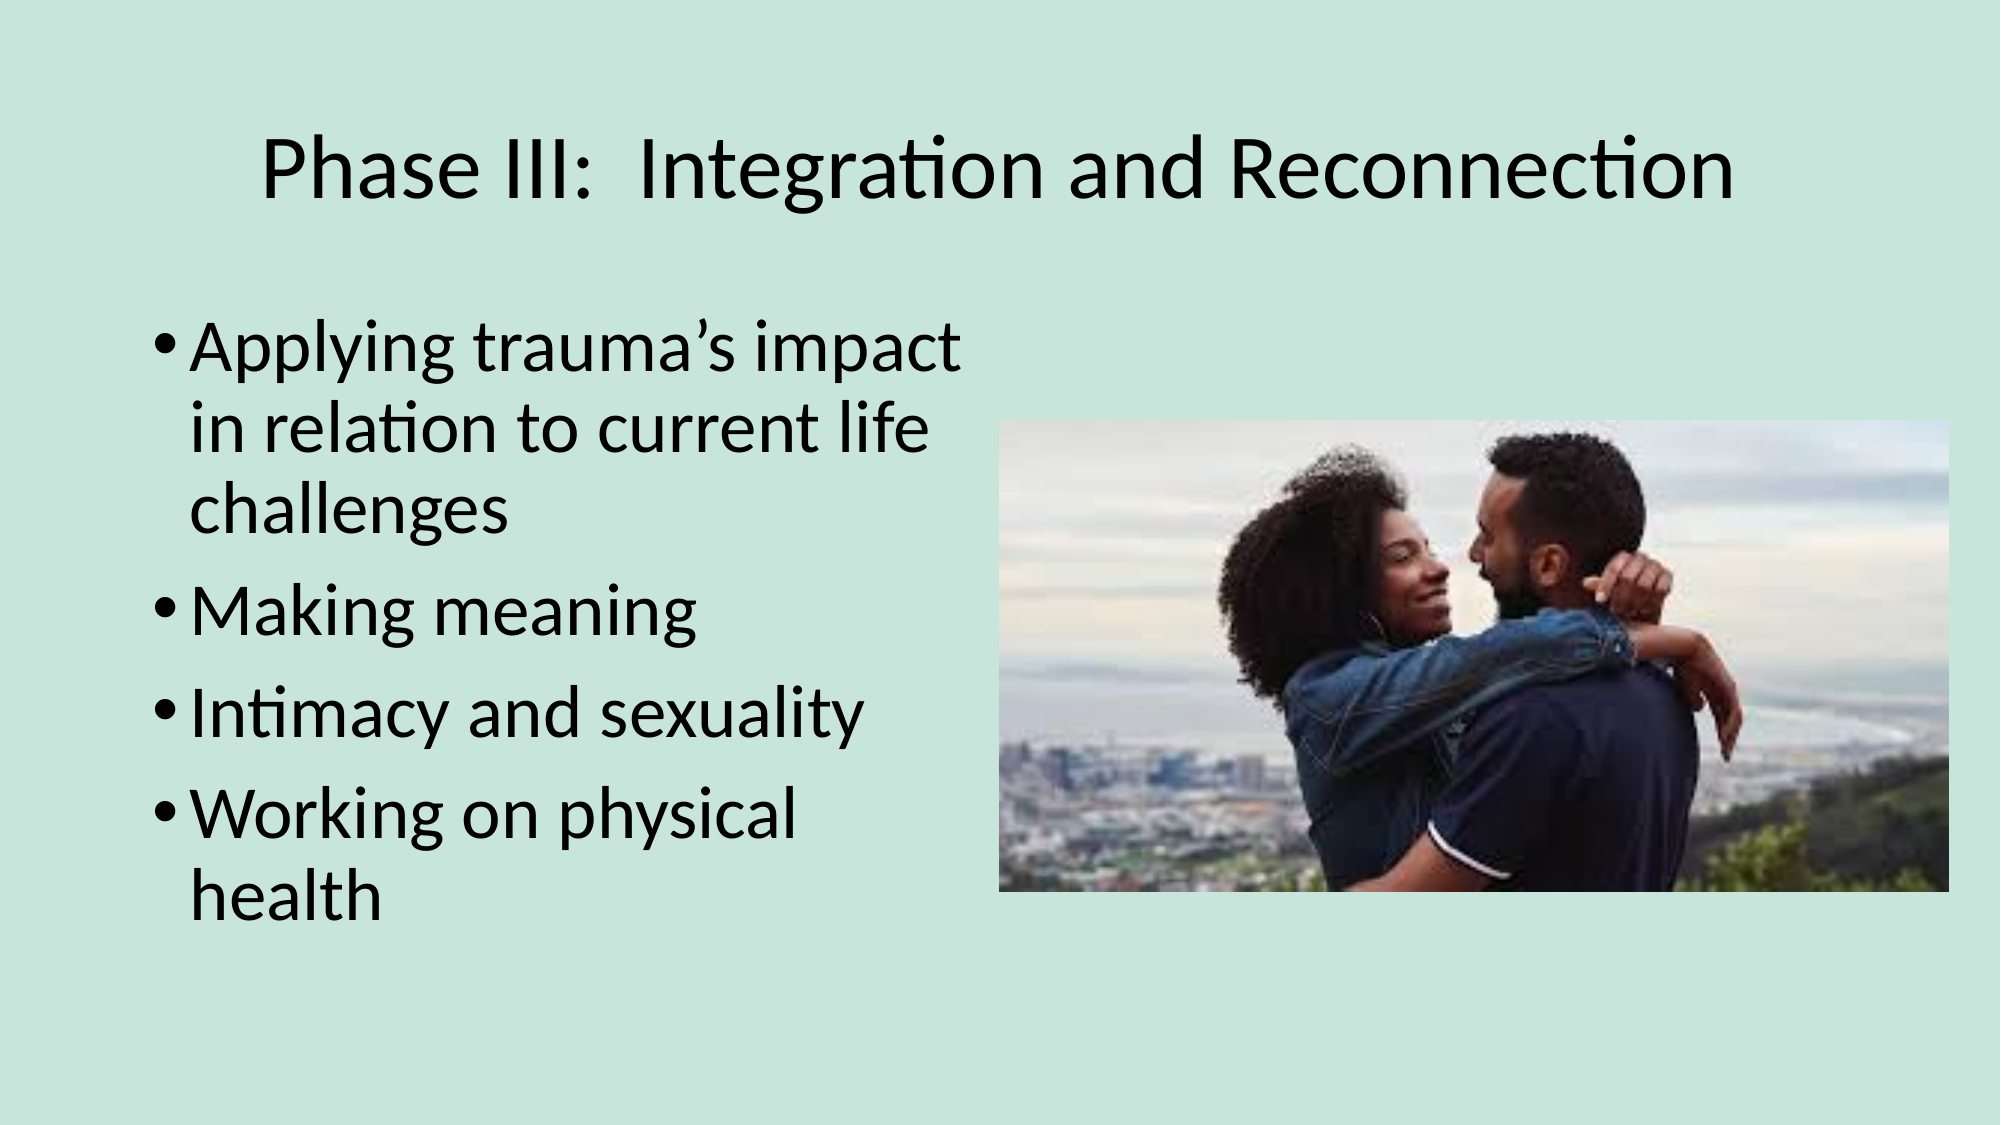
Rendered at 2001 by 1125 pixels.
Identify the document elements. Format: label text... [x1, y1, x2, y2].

list Applying trauma’s impact in relation to current life challenges Making meaning Intimacy and sexuality Working on physical health [137, 299, 988, 1014]
title Phase III: Integration and Reconnection [137, 59, 1863, 278]
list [999, 420, 1949, 893]
